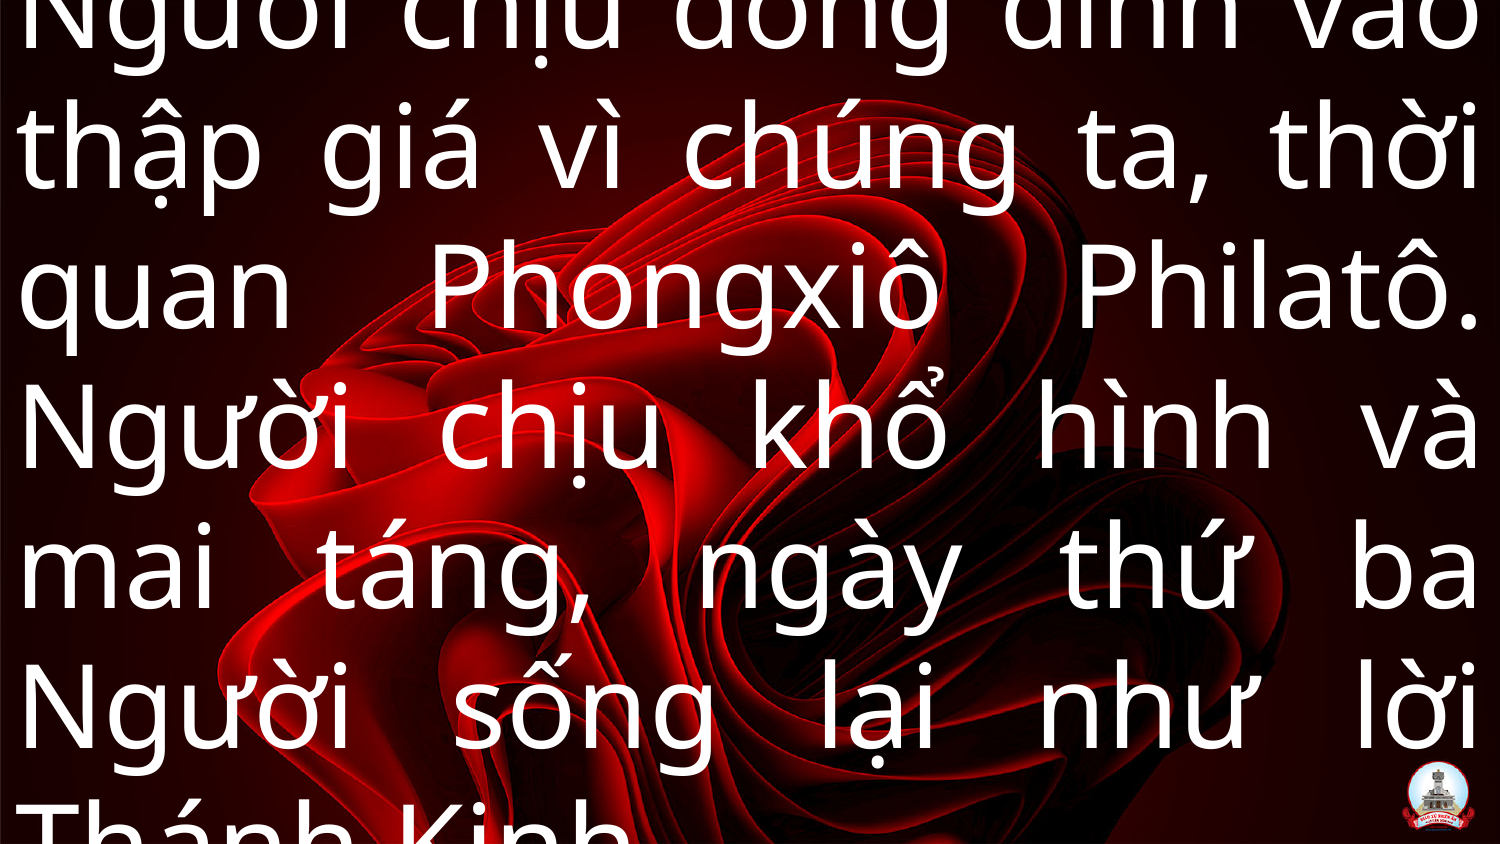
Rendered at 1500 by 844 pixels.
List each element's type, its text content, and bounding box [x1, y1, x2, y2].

title Người chịu đóng đinh vào thập giá vì chúng ta, thời quan Phongxiô Philatô. Người chịu khổ hình và mai táng, ngày thứ ba Người sống lại như lời Thánh Kinh. [0, 0, 1500, 844]
